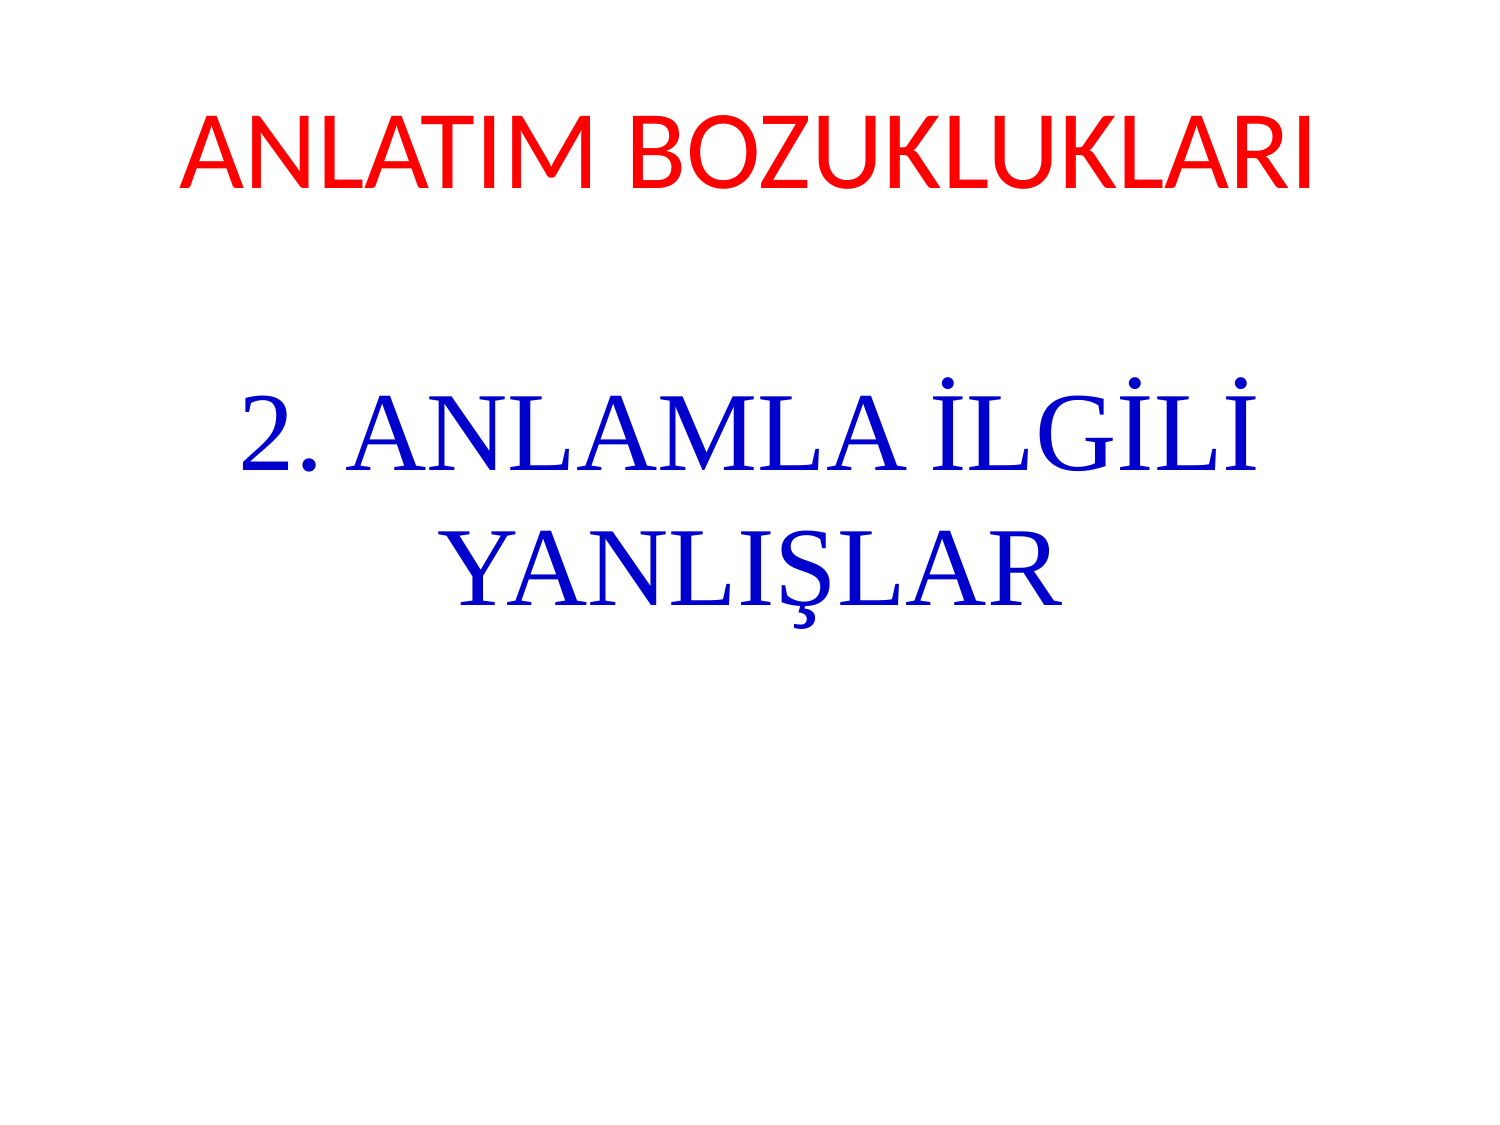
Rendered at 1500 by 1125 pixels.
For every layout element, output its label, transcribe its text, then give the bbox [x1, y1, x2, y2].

title ANLATIM BOZUKLUKLARI [112, 42, 1388, 244]
subtitle 2. ANLAMLA İLGİLİ YANLIŞLAR [112, 349, 1388, 1035]
